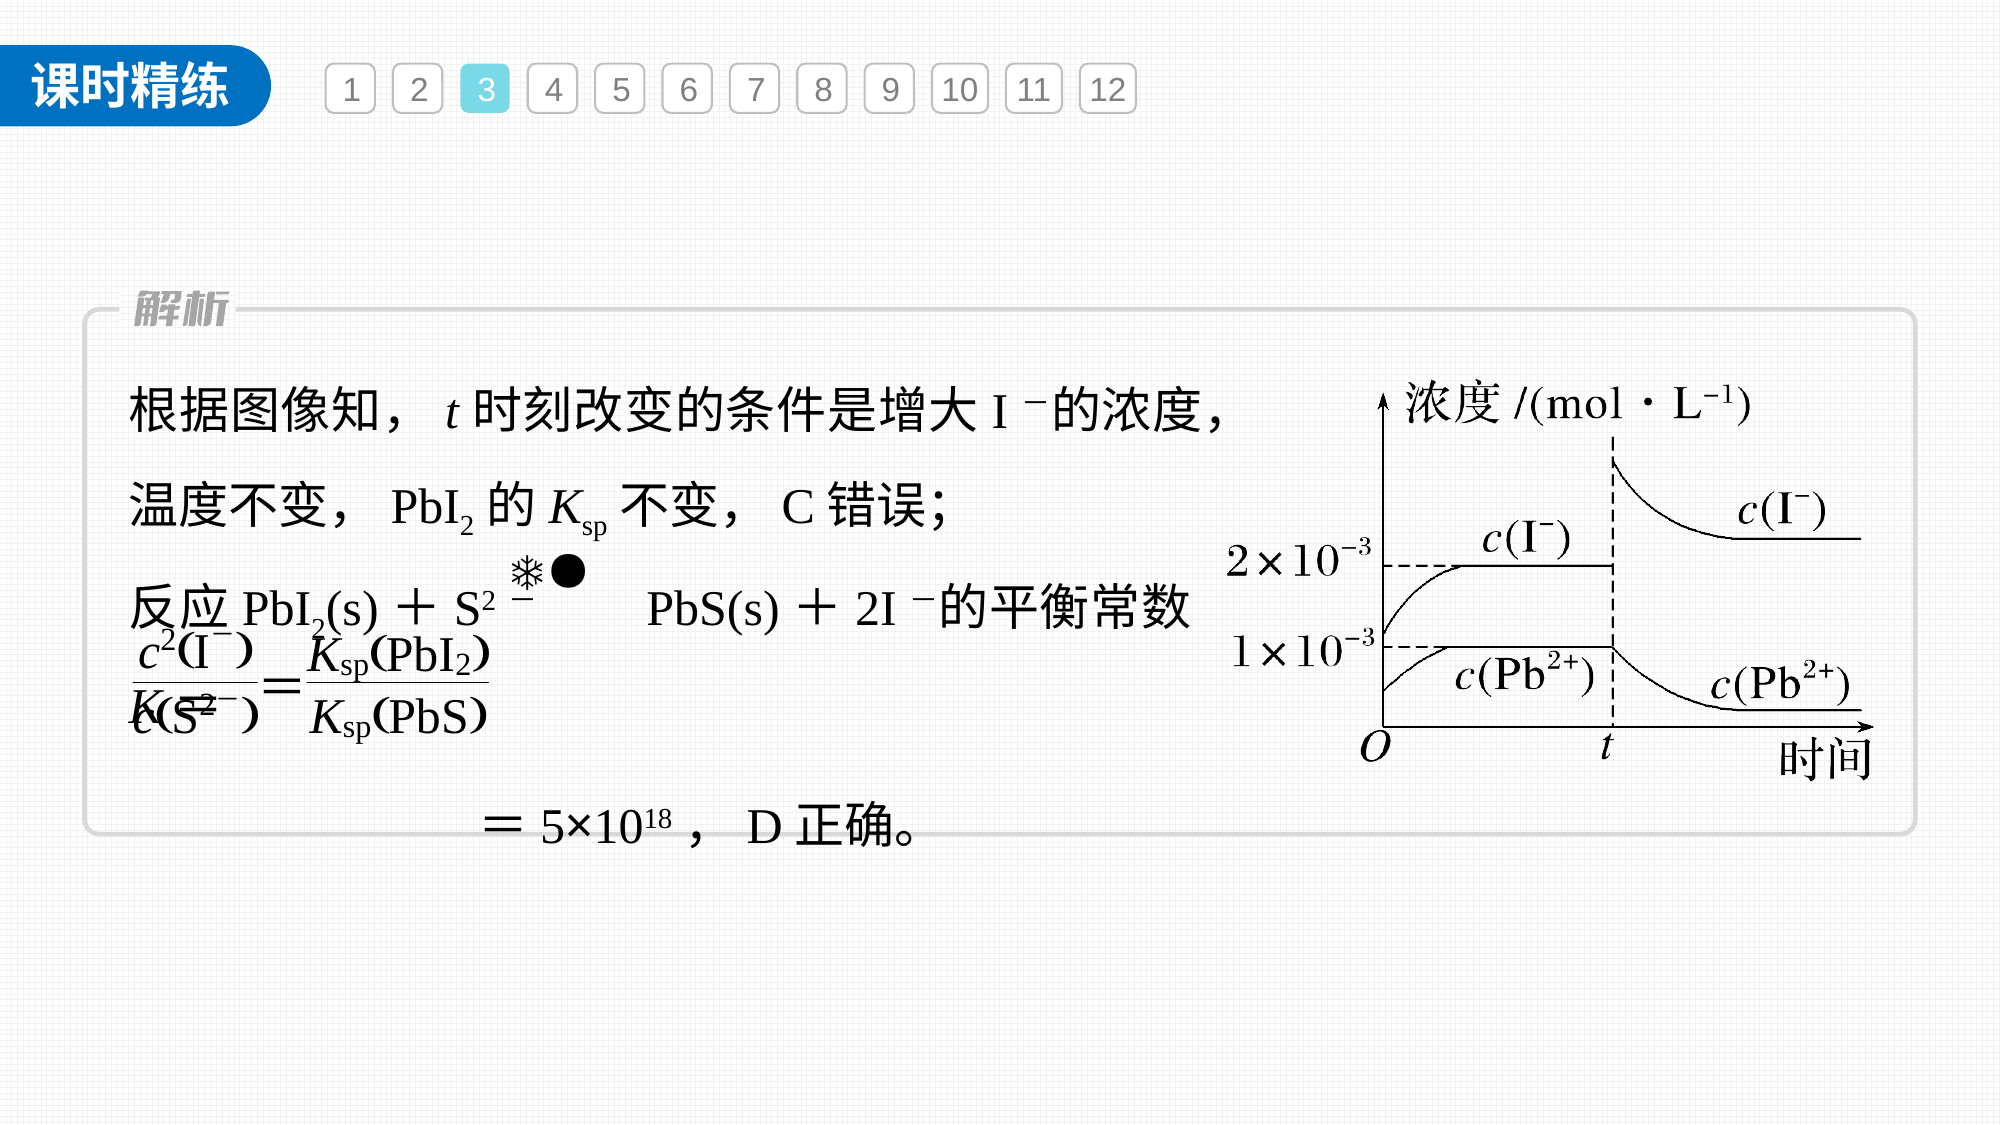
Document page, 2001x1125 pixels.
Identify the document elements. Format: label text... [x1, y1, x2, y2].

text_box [510, 539, 669, 611]
text_box 9 [863, 62, 916, 114]
text_box 4 [526, 62, 579, 114]
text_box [84, 290, 1916, 835]
text_box 7 [728, 62, 781, 114]
text_box 5 [594, 62, 646, 114]
text_box 8 [796, 62, 848, 114]
text_box 1 [324, 62, 376, 114]
text_box 3 [459, 62, 511, 114]
picture [1217, 373, 1885, 783]
text_box 12 [1078, 62, 1138, 114]
text_box 2 [391, 62, 444, 114]
text_box 10 [930, 62, 990, 114]
text_box 11 [1004, 62, 1064, 114]
text_box 6 [661, 62, 713, 114]
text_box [132, 602, 517, 778]
